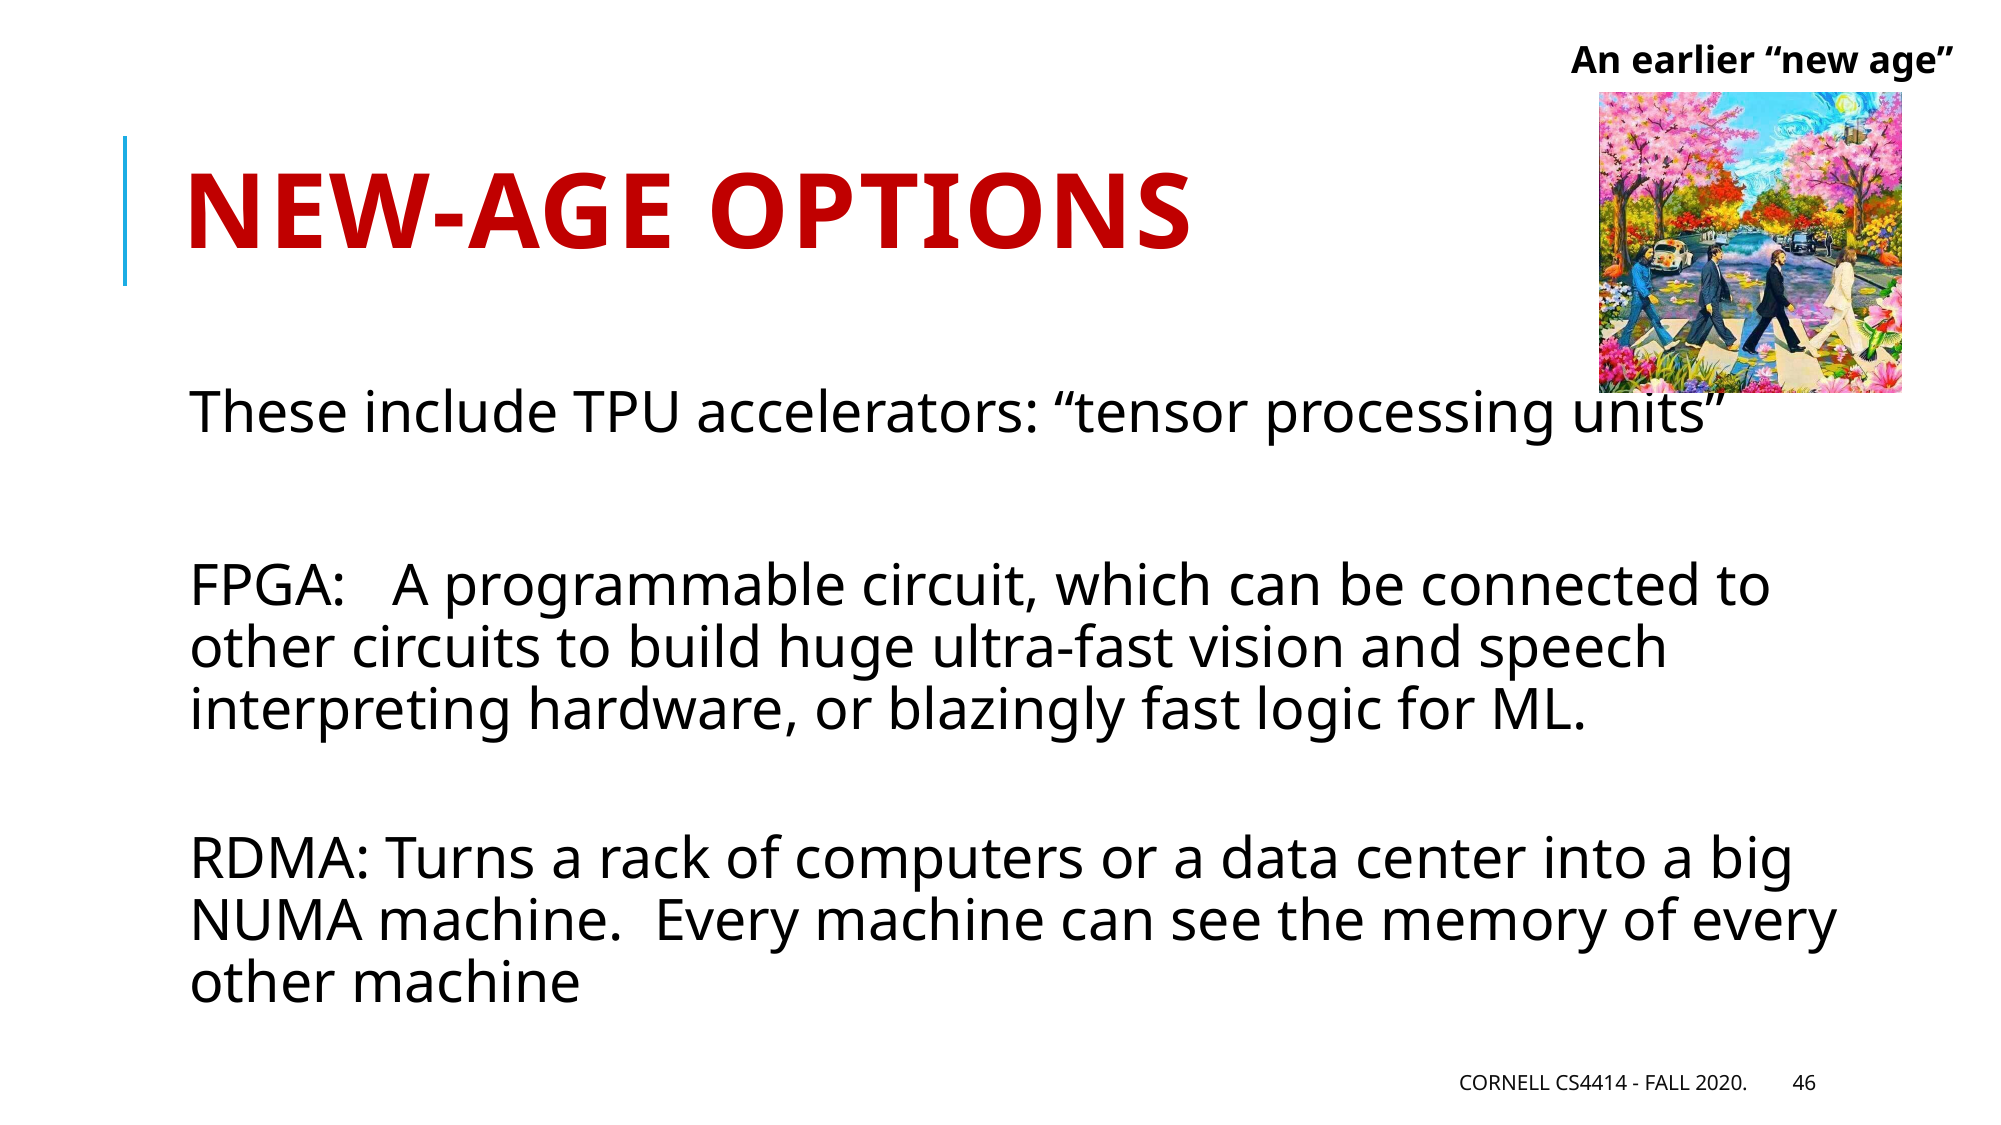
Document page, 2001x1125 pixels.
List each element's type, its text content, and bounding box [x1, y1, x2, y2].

picture [1599, 92, 1902, 393]
list These include TPU accelerators: “tensor processing units” FPGA: A programmable circuit, which can be connected to other circuits to build huge ultra-fast vision and speech interpreting hardware, or blazingly fast logic for ML. RDMA: Turns a rack of computers or a data center into a big NUMA machine. Every machine can see the memory of every other machine [168, 375, 1914, 1035]
title New-age options [1908, 96, 1914, 342]
title New-age options [168, 96, 1593, 342]
slide_number 46 [1777, 1061, 1938, 1107]
text_box An earlier “new age” [1510, 29, 2000, 89]
footer Cornell CS4414 - Fall 2020. [794, 1061, 1763, 1107]
